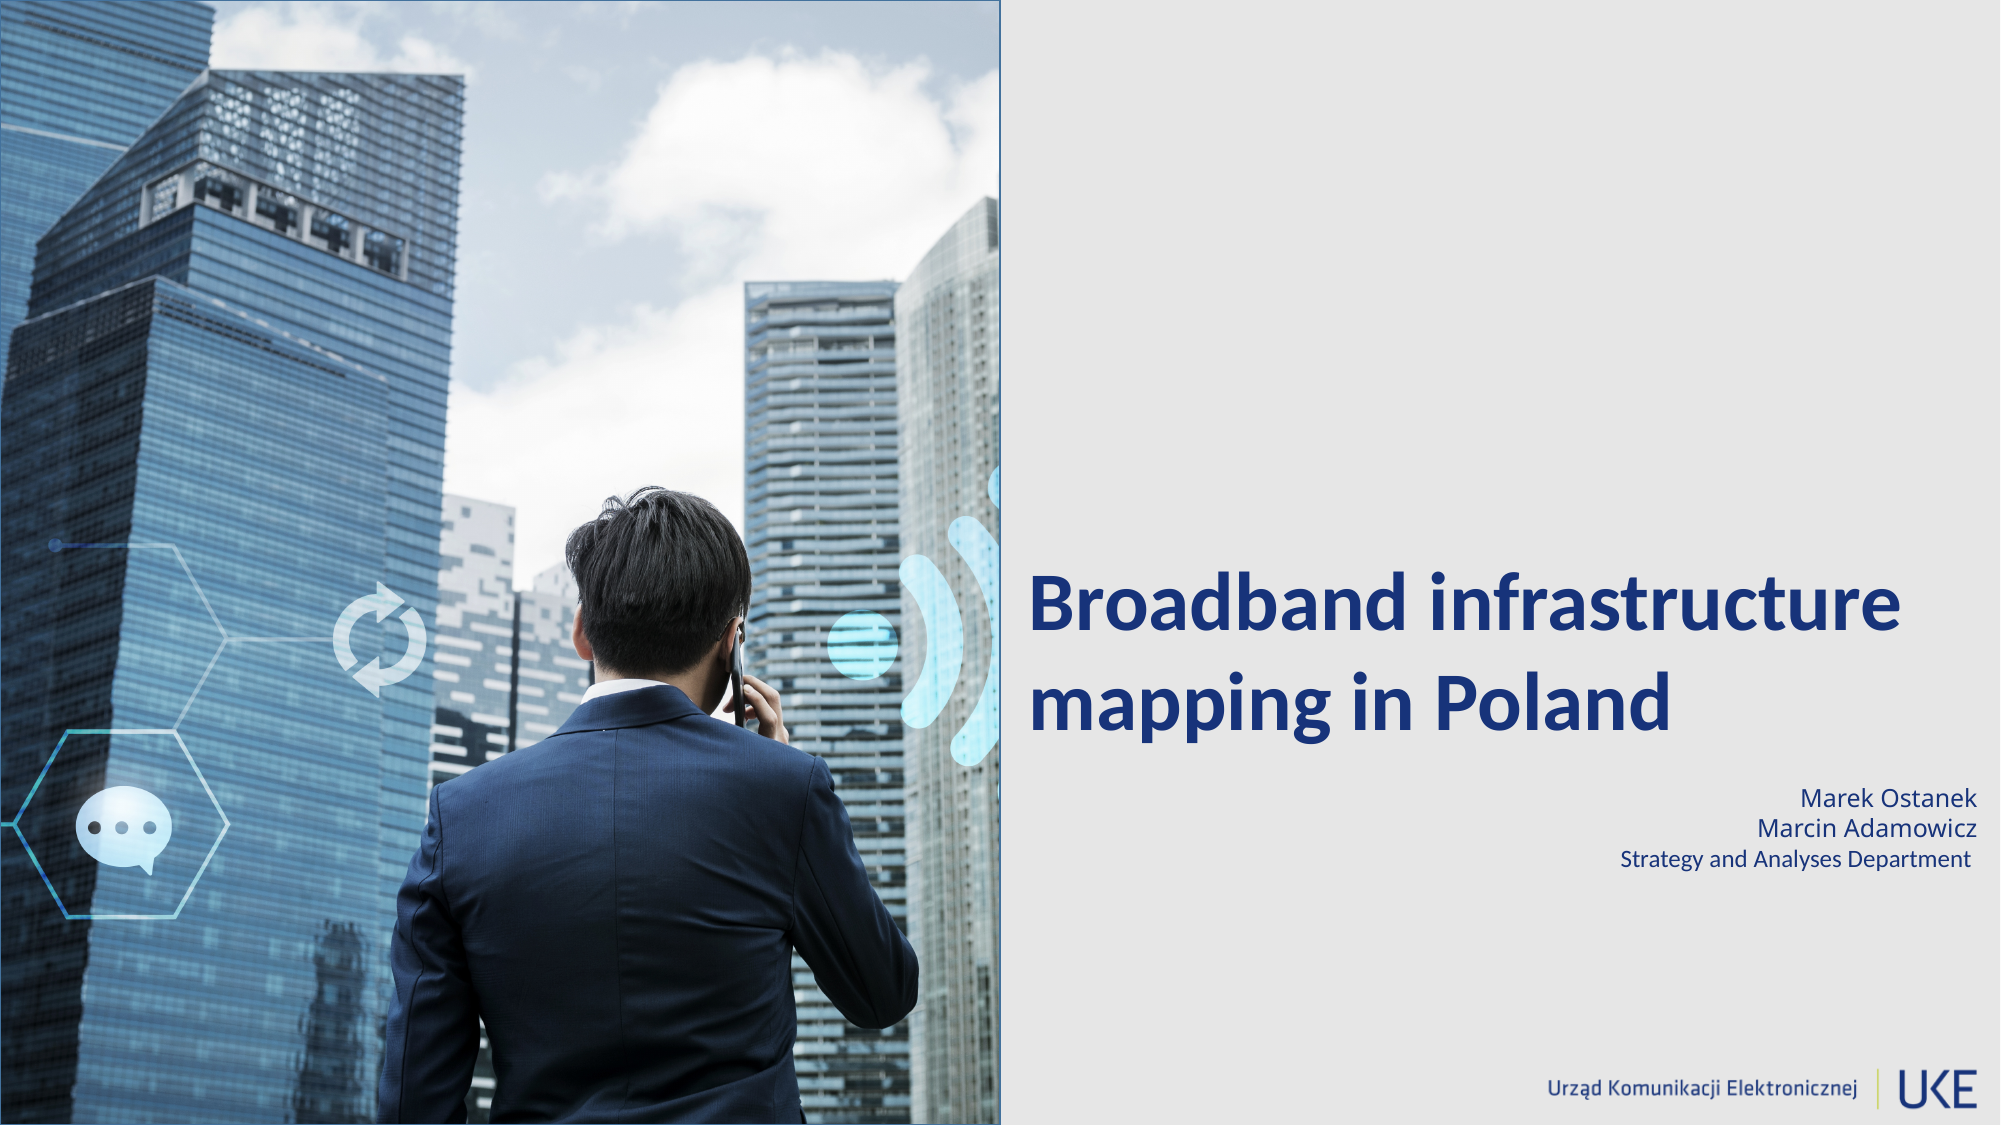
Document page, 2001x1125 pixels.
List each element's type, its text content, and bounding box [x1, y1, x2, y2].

text_box Marek Ostanek Marcin Adamowicz Strategy and Analyses Department [1361, 774, 1993, 880]
text_box Broadband infrastructure mapping in Poland [1014, 539, 1983, 755]
picture [1001, 0, 2001, 1125]
text_box [0, 0, 1001, 1125]
